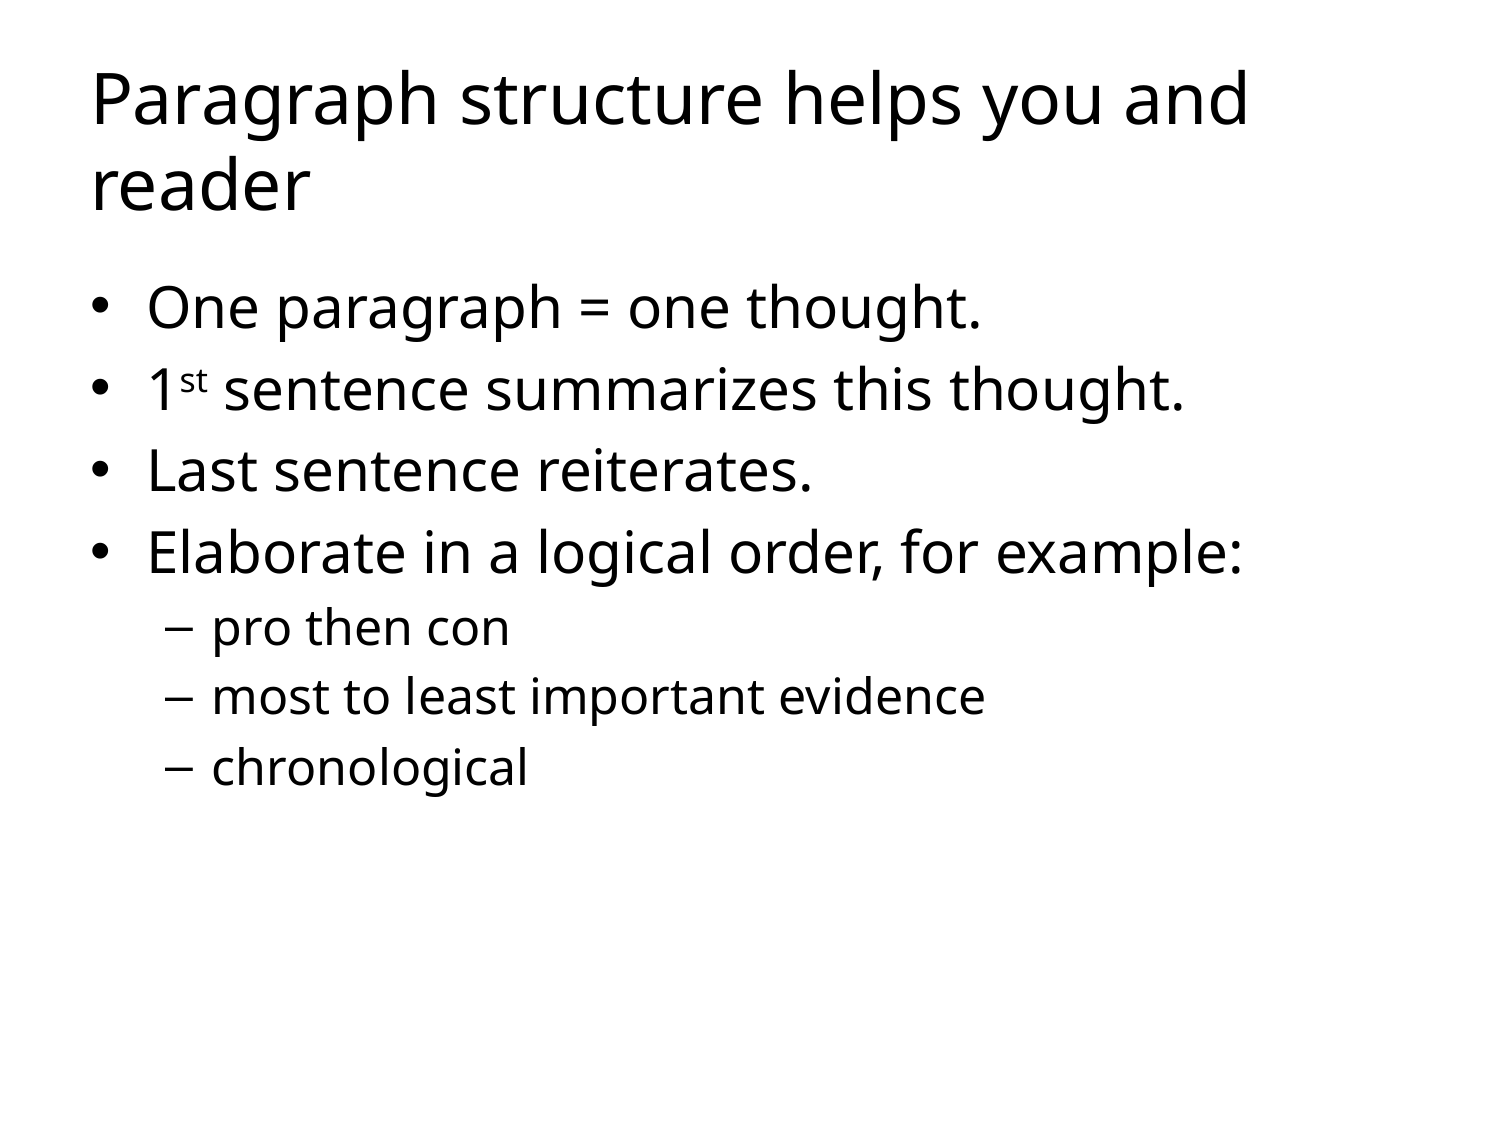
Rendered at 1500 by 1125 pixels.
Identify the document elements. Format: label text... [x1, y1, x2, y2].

title Paragraph structure helps you and reader [75, 45, 1425, 233]
list One paragraph = one thought. 1st sentence summarizes this thought. Last sentence reiterates. Elaborate in a logical order, for example: pro then con most to least important evidence chronological [75, 262, 1425, 1005]
